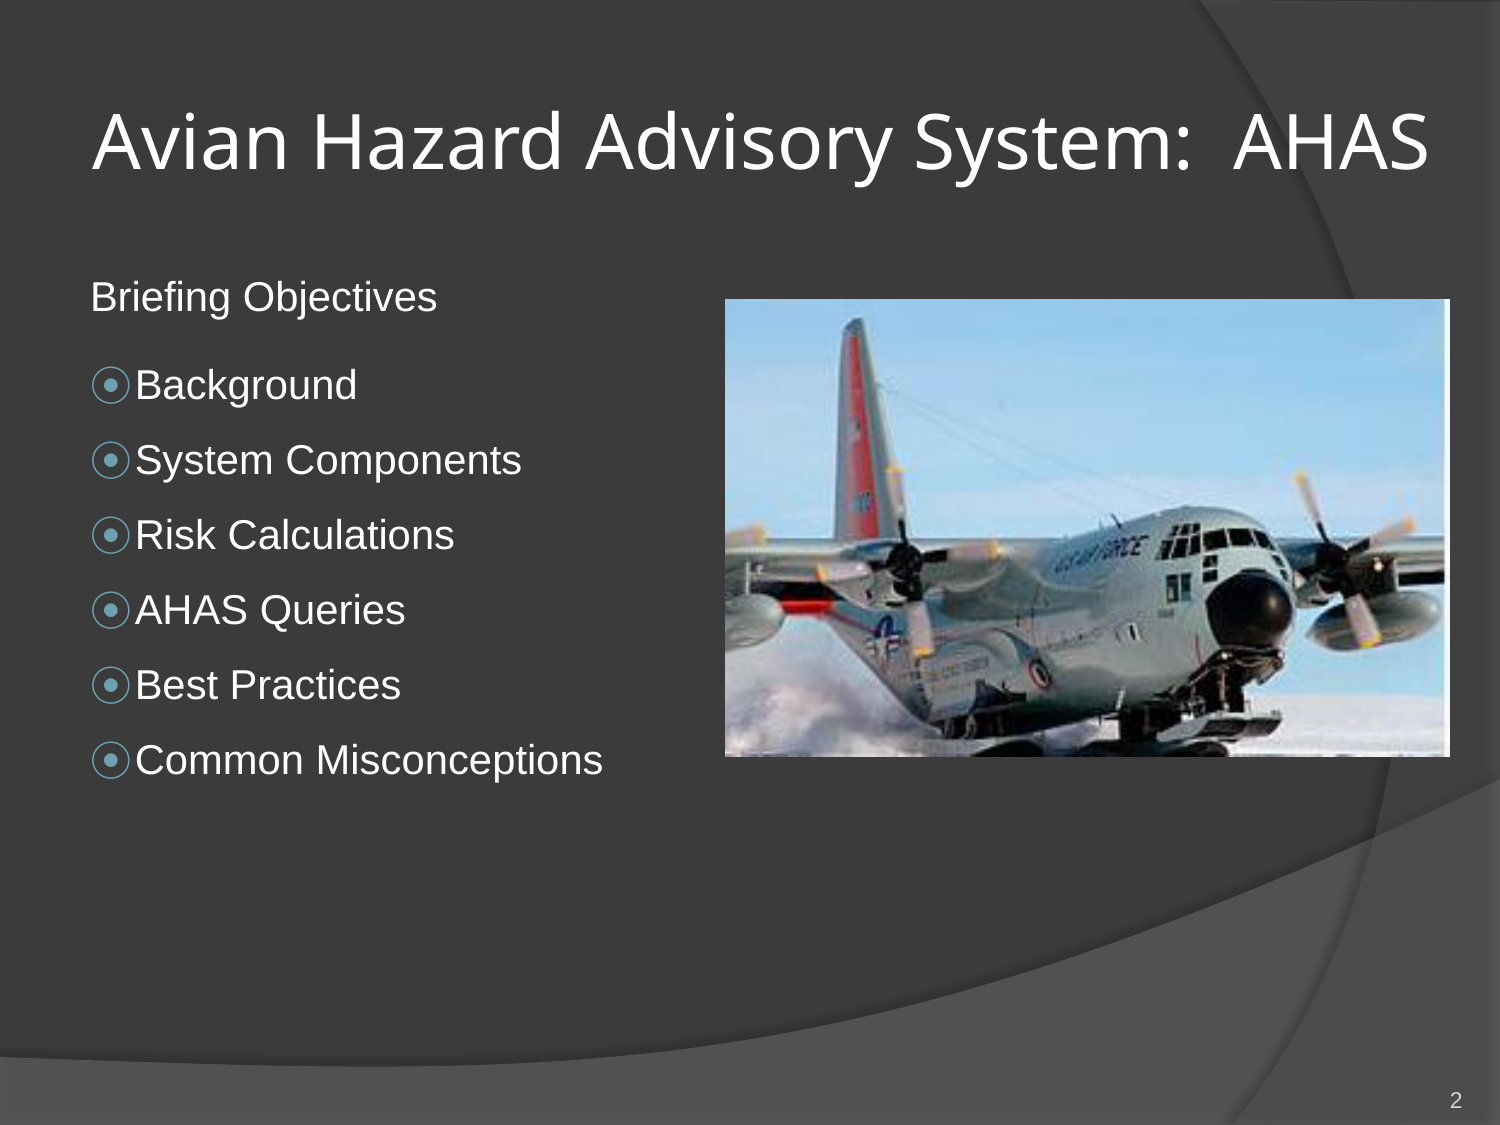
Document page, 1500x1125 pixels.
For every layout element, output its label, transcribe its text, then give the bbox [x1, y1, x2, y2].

list Briefing Objectives Background System Components Risk Calculations AHAS Queries Best Practices Common Misconceptions [75, 237, 900, 1025]
picture [724, 299, 1450, 757]
slide_number ‹#› [1337, 1053, 1463, 1114]
title Avian Hazard Advisory System: AHAS [75, 45, 1450, 233]
